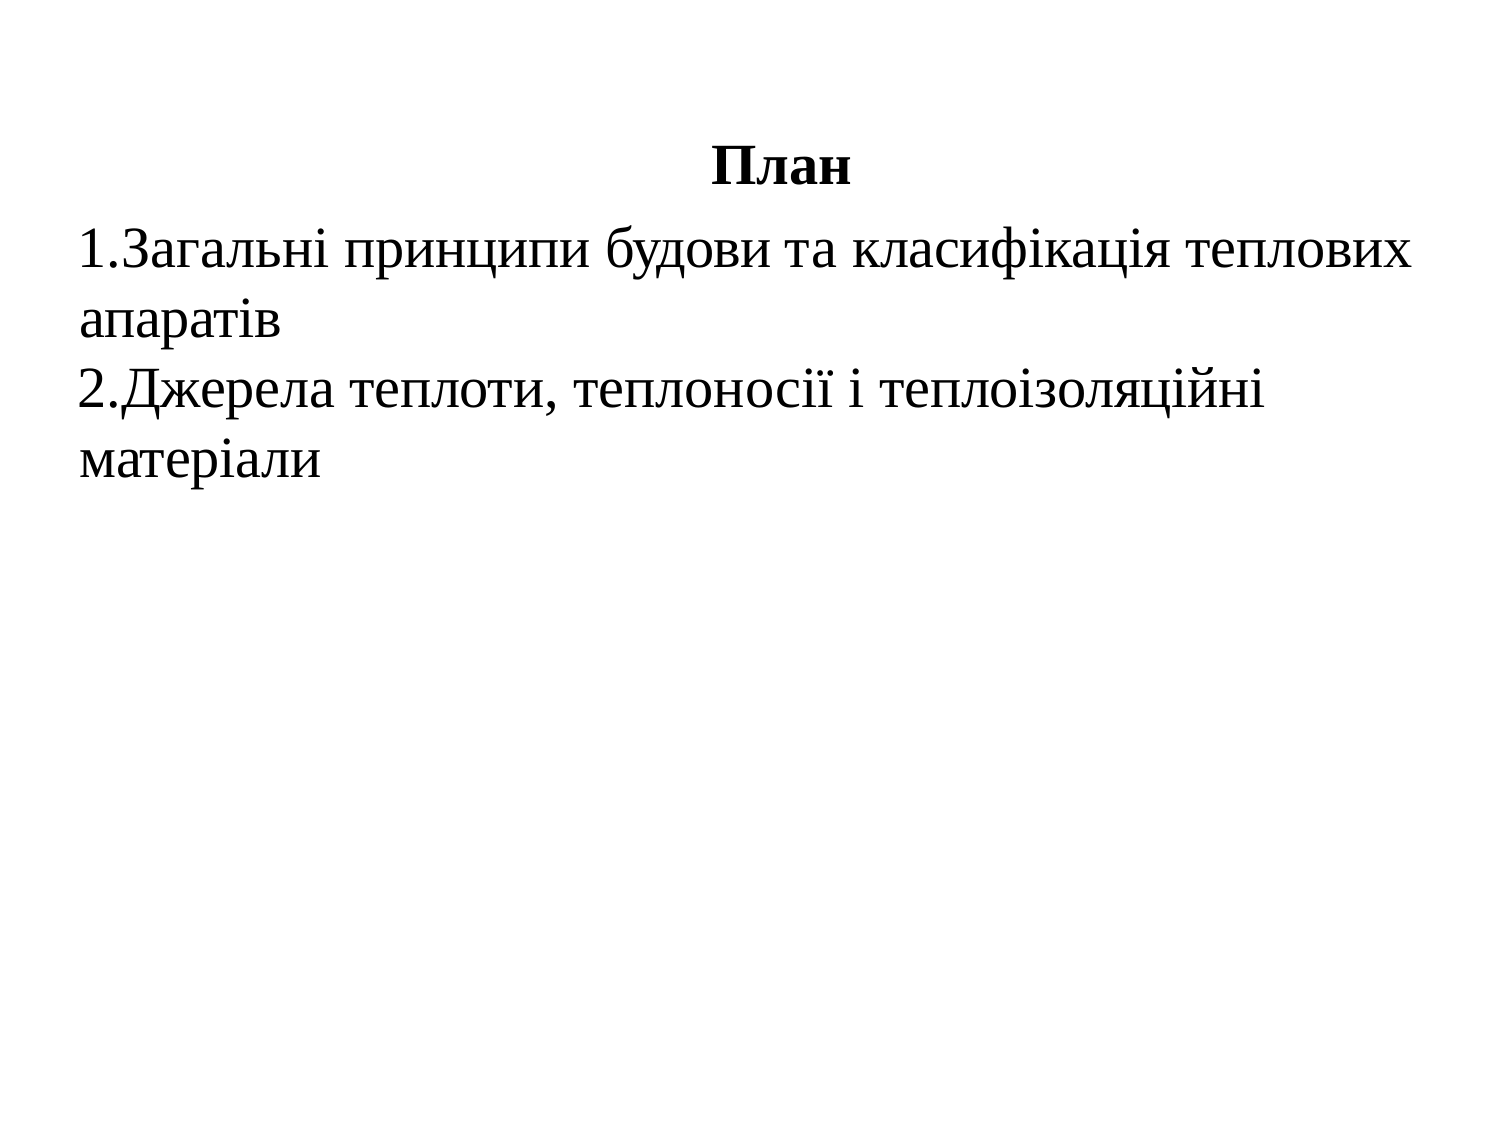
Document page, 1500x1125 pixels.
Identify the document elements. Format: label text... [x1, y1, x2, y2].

text_box План Загальні принципи будови та класифікація теплових апаратів Джерела теплоти, теплоносії і теплоізоляційні матеріали [77, 111, 1443, 489]
